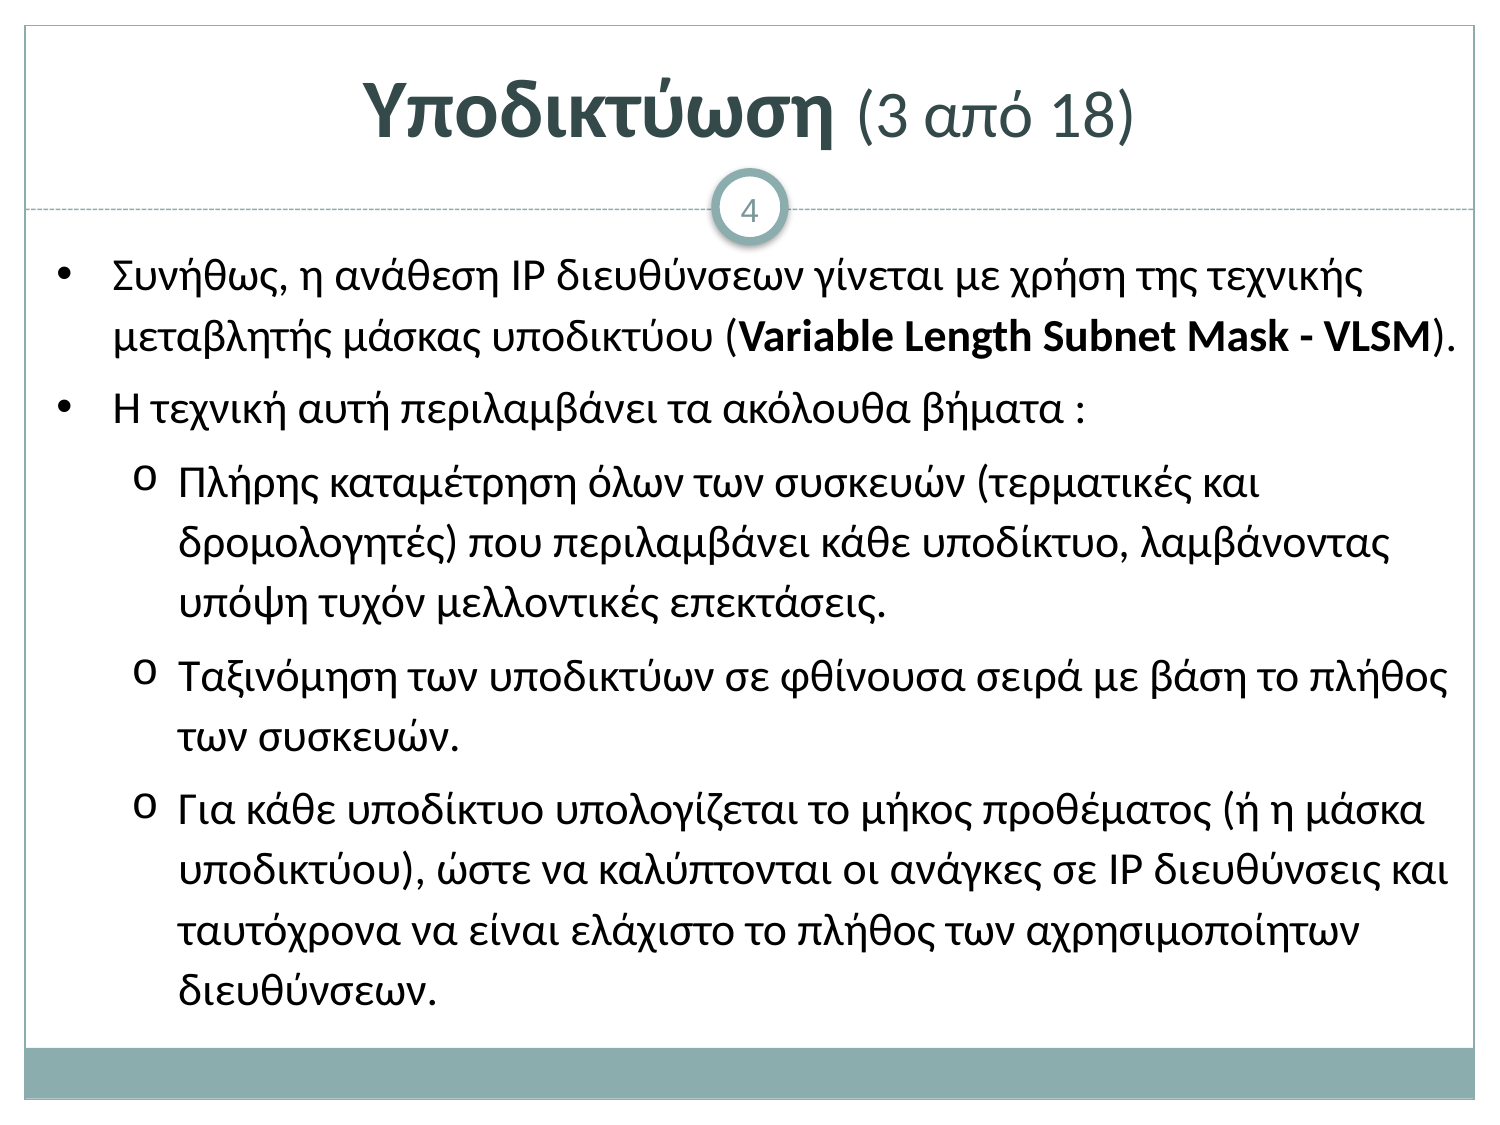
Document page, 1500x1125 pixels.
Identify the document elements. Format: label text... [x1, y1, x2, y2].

title Υποδικτύωση (3 από 18) [75, 29, 1425, 179]
list Συνήθως, η ανάθεση IP διευθύνσεων γίνεται με χρήση της τεχνικής μεταβλητής μάσκας υποδικτύου (Variable Length Subnet Mask - VLSM). Η τεχνική αυτή περιλαμβάνει τα ακόλουθα βήματα : Πλήρης καταμέτρηση όλων των συσκευών (τερματικές και δρομολογητές) που περιλαμβάνει κάθε υποδίκτυο, λαμβάνοντας υπόψη τυχόν μελλοντικές επεκτάσεις. Ταξινόμηση των υποδικτύων σε φθίνουσα σειρά με βάση το πλήθος των συσκευών. Για κάθε υποδίκτυο υπολογίζεται το μήκος προθέματος (ή η μάσκα υποδικτύου), ώστε να καλύπτονται οι ανάγκες σε IP διευθύνσεις και ταυτόχρονα να είναι ελάχιστο το πλήθος των αχρησιμοποίητων διευθύνσεων. [41, 231, 1483, 1059]
